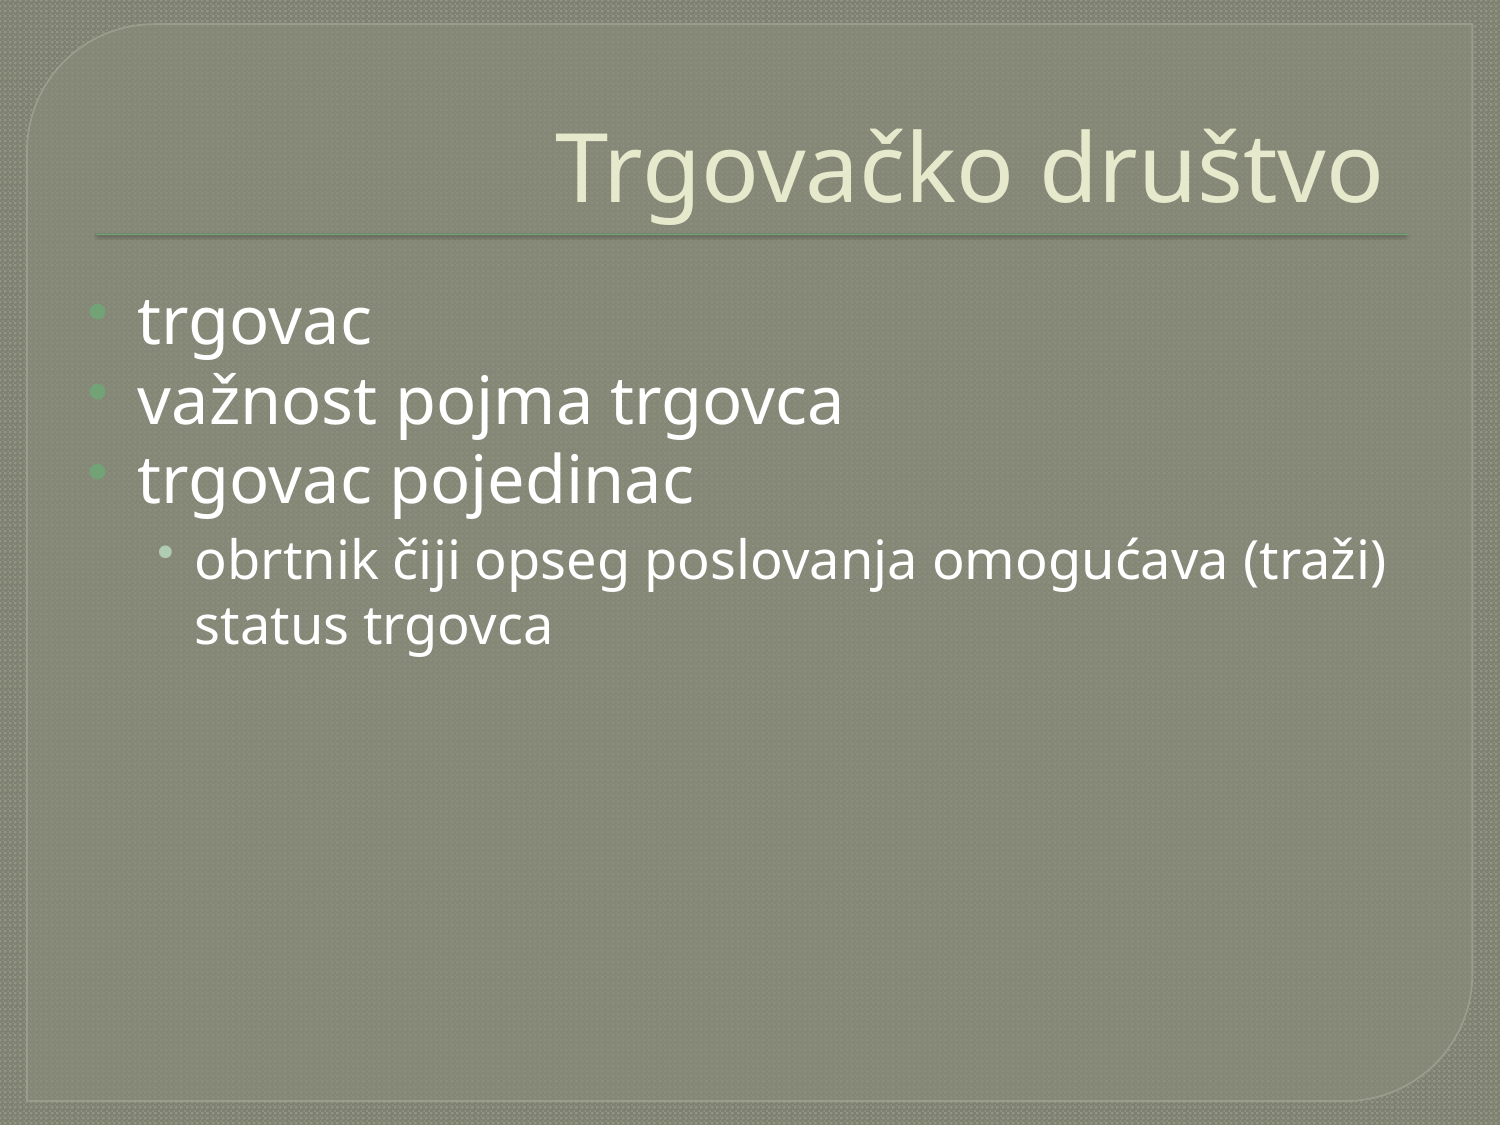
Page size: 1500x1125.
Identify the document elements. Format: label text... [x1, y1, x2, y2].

list trgovac važnost pojma trgovca trgovac pojedinac obrtnik čiji opseg poslovanja omogućava (traži) status trgovca [75, 270, 1425, 1013]
title Trgovačko društvo [75, 41, 1425, 230]
